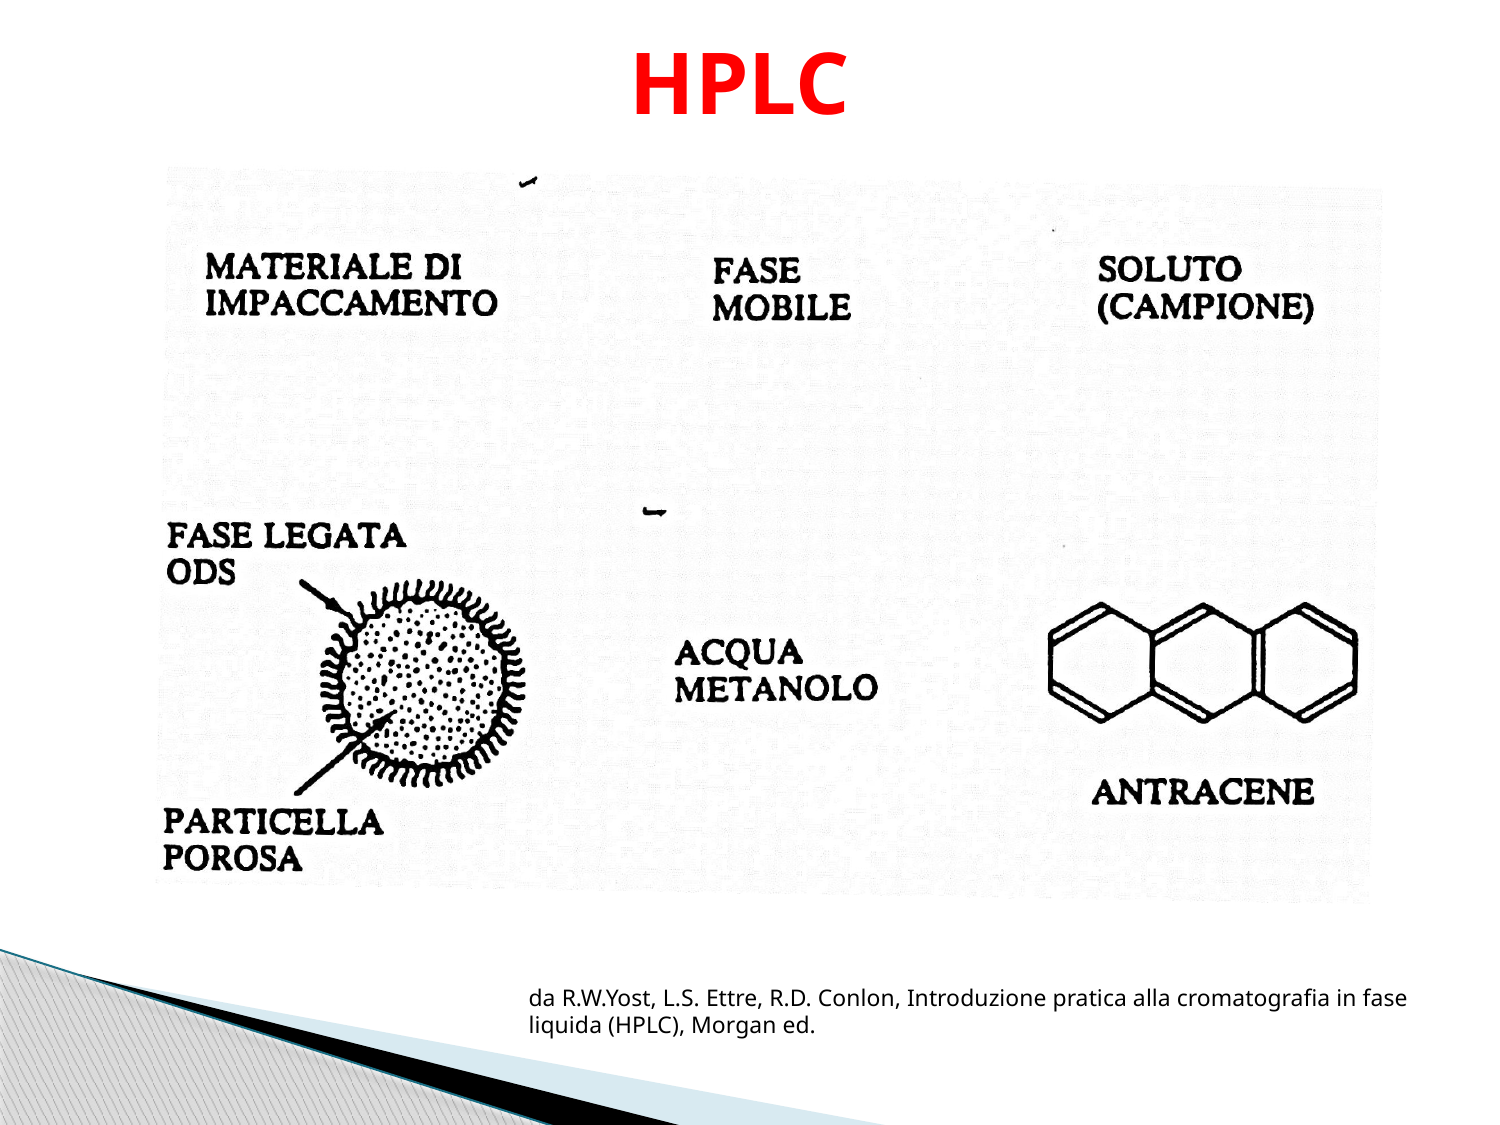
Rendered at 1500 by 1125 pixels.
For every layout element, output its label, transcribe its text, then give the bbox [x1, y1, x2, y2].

text_box da R.W.Yost, L.S. Ettre, R.D. Conlon, Introduzione pratica alla cromatografia in fase liquida (HPLC), Morgan ed. [513, 975, 1459, 1046]
picture [155, 163, 1383, 904]
title HPLC [64, 0, 1415, 161]
